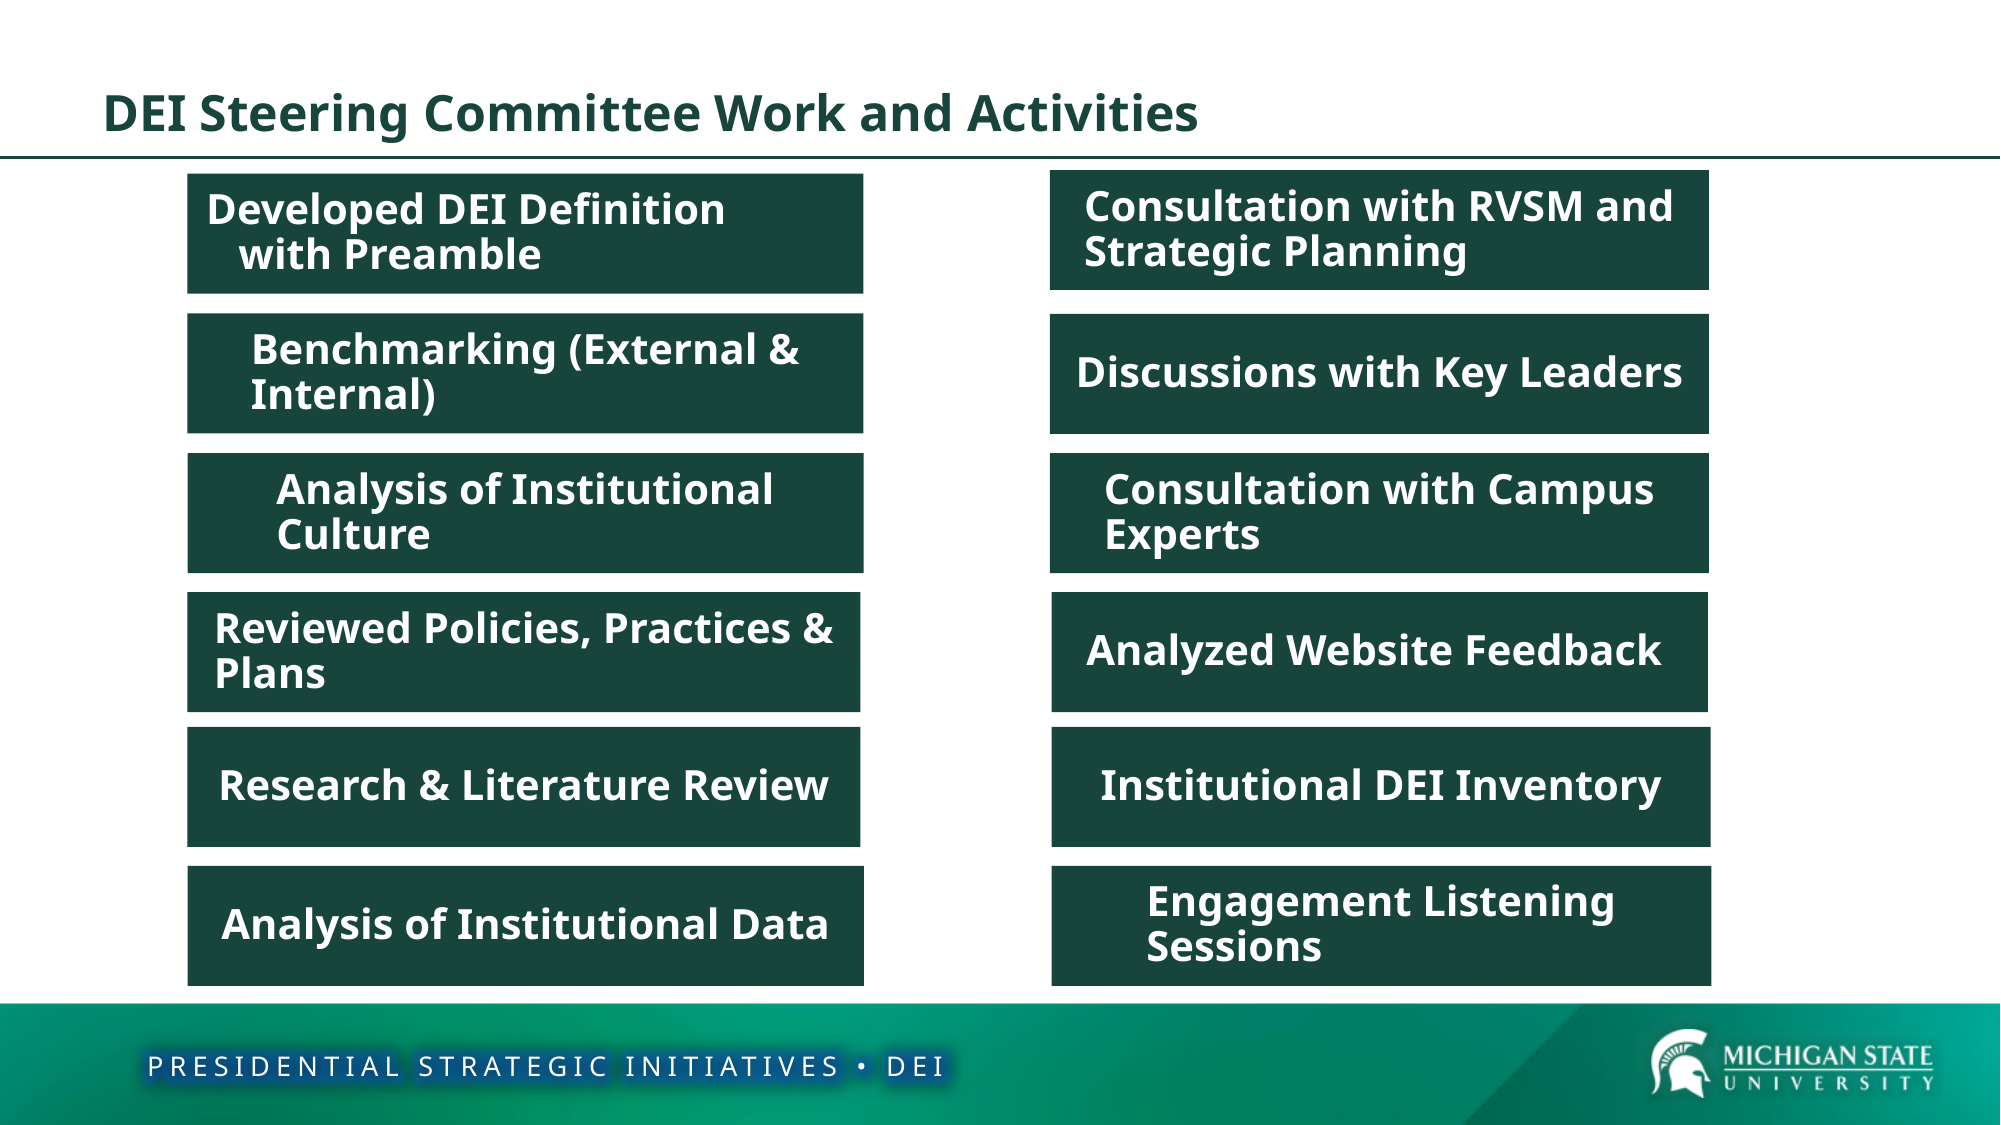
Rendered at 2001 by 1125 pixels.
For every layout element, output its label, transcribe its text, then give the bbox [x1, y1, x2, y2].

text_box Consultation with RVSM and Strategic Planning [1049, 170, 1709, 290]
text_box Benchmarking (External & Internal) [187, 313, 864, 434]
text_box Analyzed Website Feedback [1051, 592, 1708, 713]
text_box Research & Literature Review [187, 726, 861, 847]
text_box [99, 262, 400, 474]
text_box Institutional DEI Inventory [1051, 726, 1711, 847]
text_box Analysis of Institutional Data [187, 865, 864, 986]
picture [0, 159, 2000, 1125]
text_box Engagement Listening Sessions [1051, 865, 1712, 986]
text_box Consultation with Campus Experts [1049, 453, 1709, 574]
text_box DEI Steering Committee Work and Activities [87, 73, 1925, 149]
text_box Reviewed Policies, Practices & Plans [187, 592, 861, 713]
picture [0, 0, 2000, 156]
text_box Discussions with Key Leaders [1049, 313, 1709, 434]
list Analysis of Institutional Culture [187, 453, 864, 574]
text_box Developed DEI Definition with Preamble [187, 173, 864, 294]
